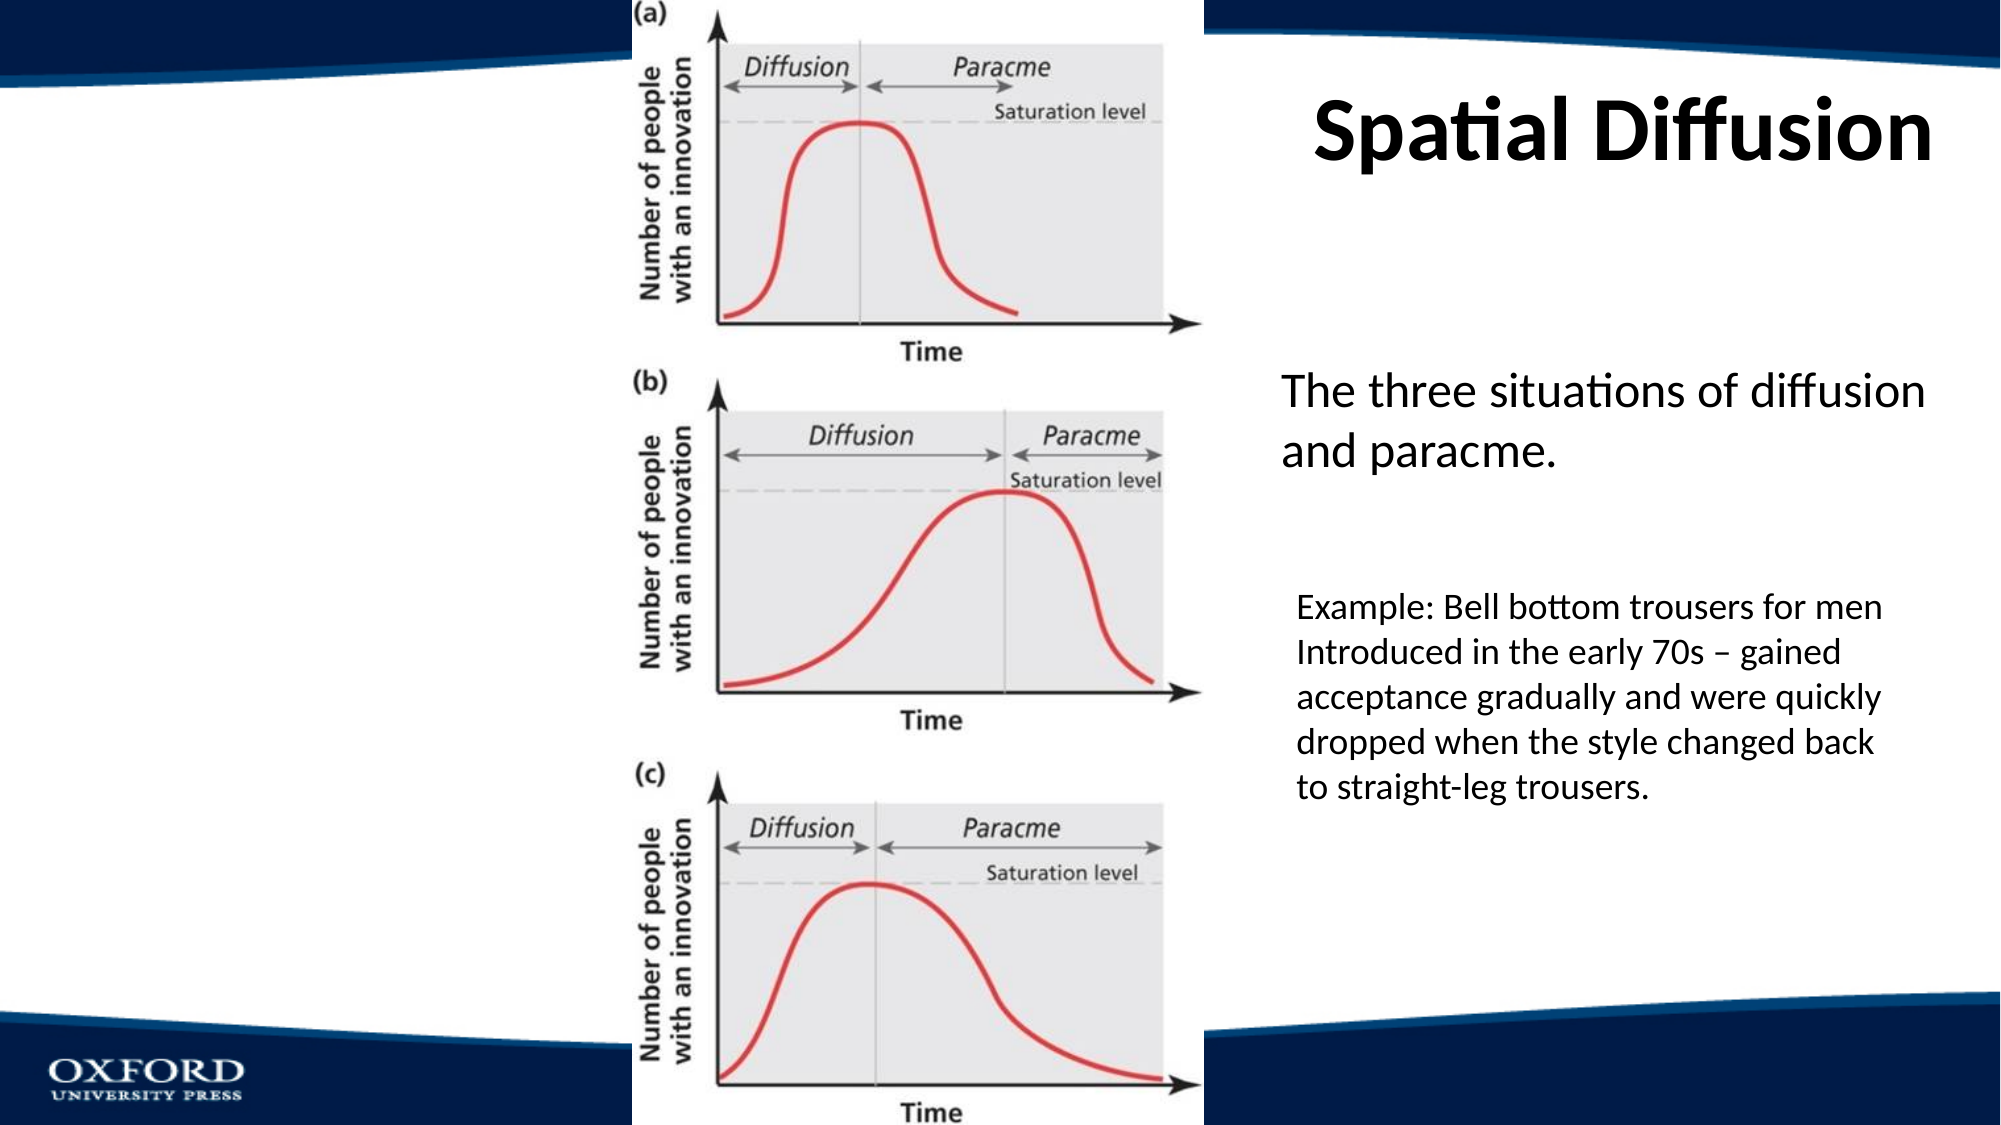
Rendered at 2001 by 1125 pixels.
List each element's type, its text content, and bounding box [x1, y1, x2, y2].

text_box Example: Bell bottom trousers for men Introduced in the early 70s – gained acceptance gradually and were quickly dropped when the style changed back to straight-leg trousers. [1281, 574, 1911, 815]
list The three situations of diffusion and paracme. [1266, 349, 1976, 670]
title Spatial Diffusion [1207, 59, 1950, 188]
picture [0, 0, 2001, 1125]
title Spatial Diffusion [50, 59, 627, 188]
